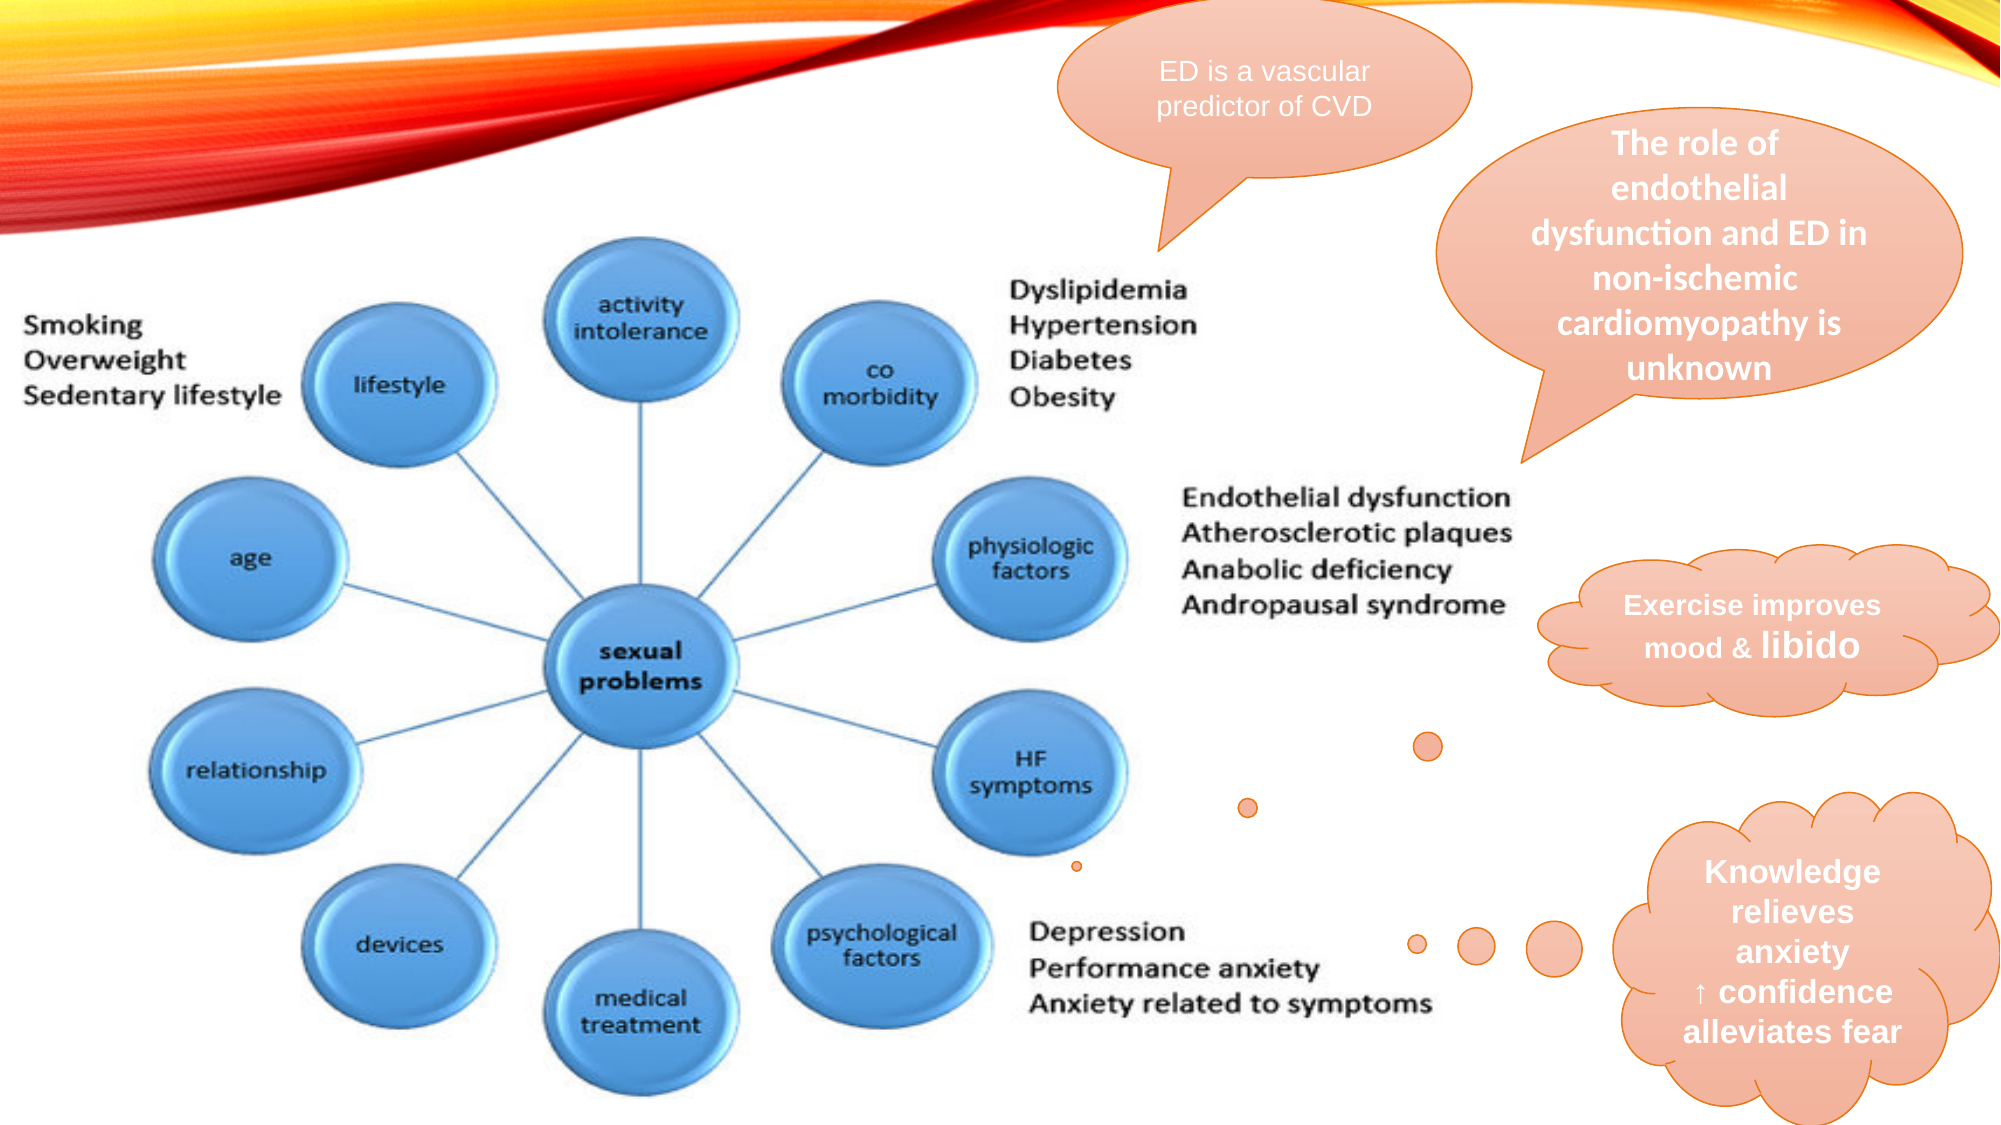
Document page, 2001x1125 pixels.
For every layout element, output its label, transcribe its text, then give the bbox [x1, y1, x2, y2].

text_box Exercise improves mood & libido [1536, 544, 2000, 718]
text_box The role of endothelial dysfunction and ED in non-ischemic cardiomyopathy is unknown [1437, 106, 1964, 464]
text_box Knowledge relieves anxiety ↑ confidence alleviates fear [1525, 920, 1583, 978]
picture [0, 0, 2000, 1099]
text_box Knowledge relieves anxiety ↑ confidence alleviates fear [1612, 791, 2000, 1125]
text_box ED is a vascular predictor of CVD [1056, 0, 1473, 234]
